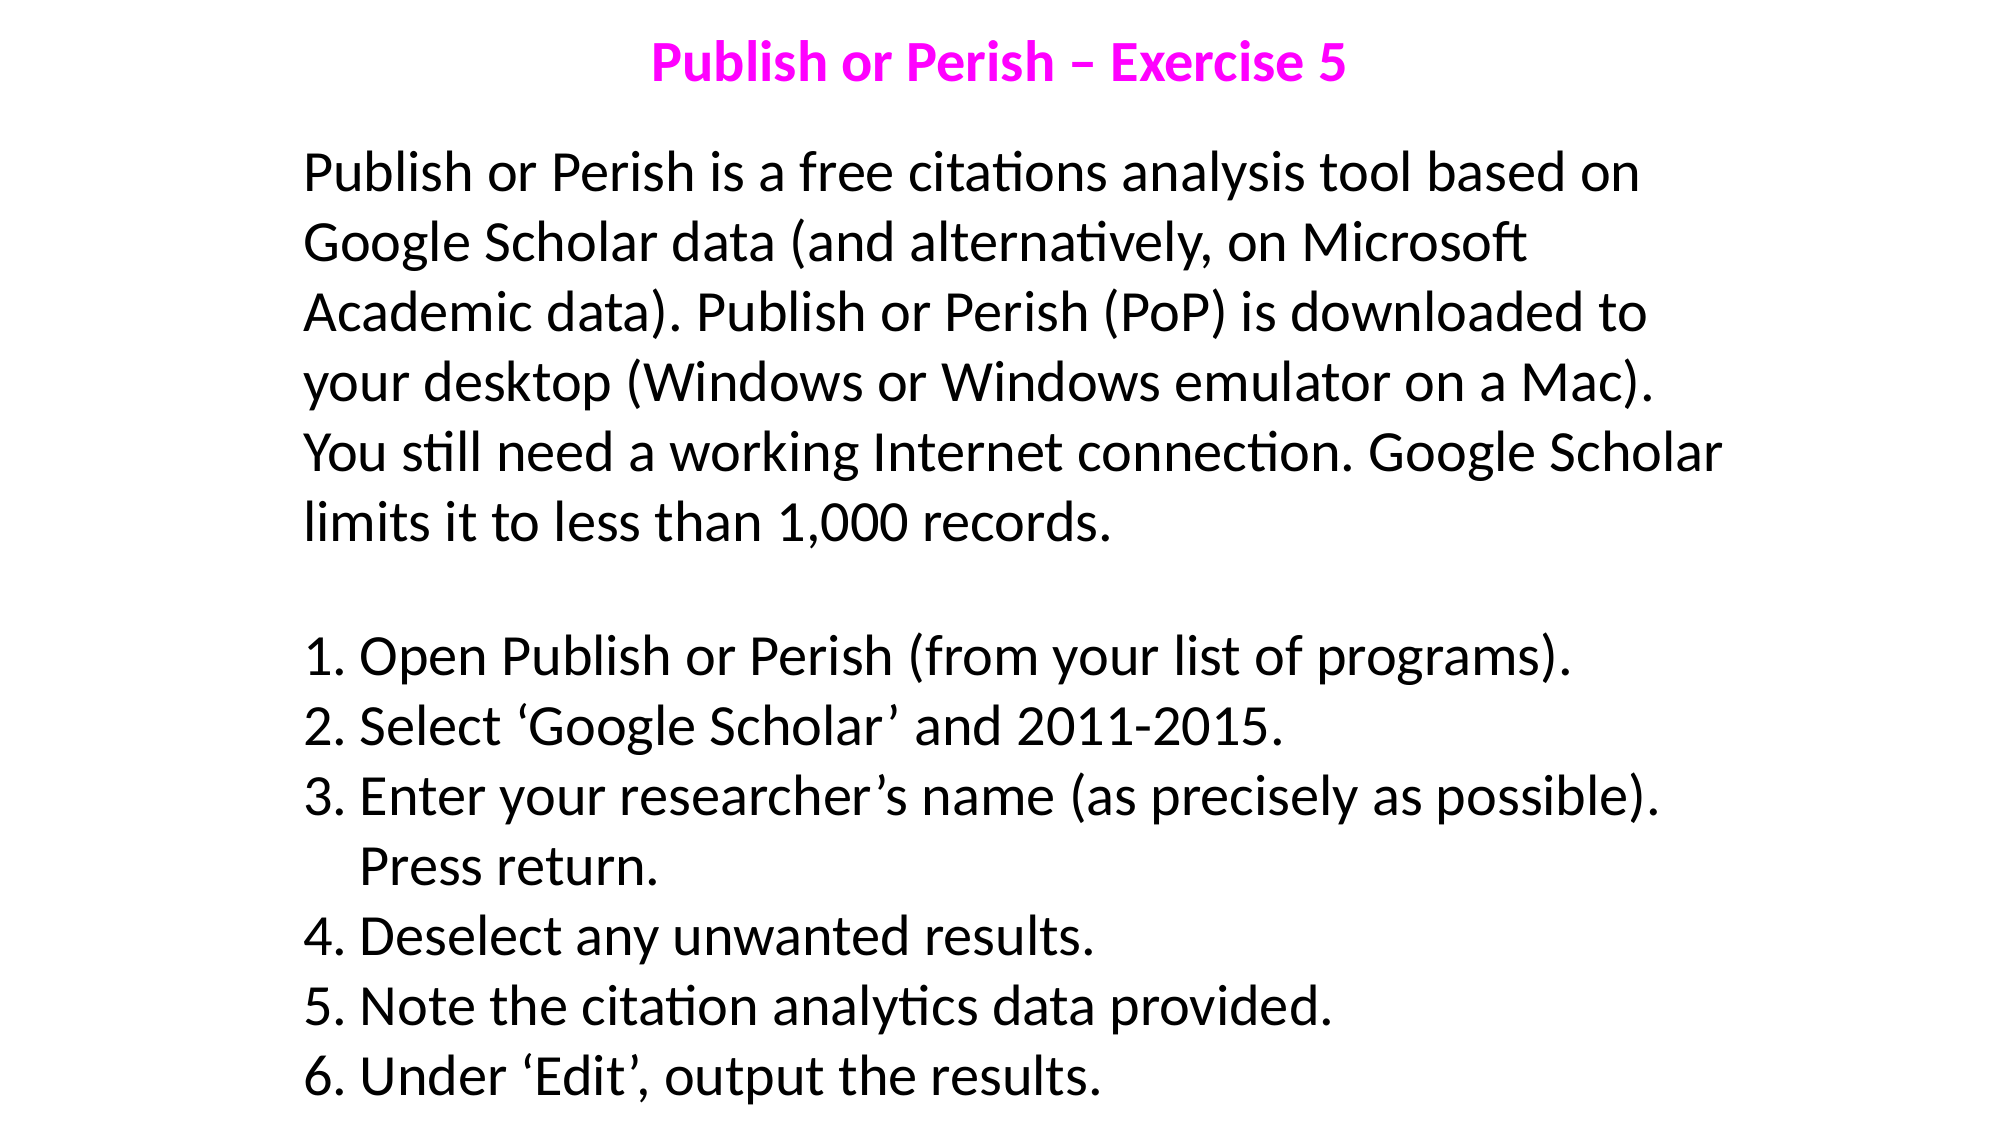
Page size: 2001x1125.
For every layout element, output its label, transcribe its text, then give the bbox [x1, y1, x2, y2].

title Publish or Perish – Exercise 5 [249, 0, 1750, 153]
text_box Open Publish or Perish (from your list of programs). Select ‘Google Scholar’ and 2011-2015. Enter your researcher’s name (as precisely as possible). Press return. Deselect any unwanted results. Note the citation analytics data provided. Under ‘Edit’, output the results. [288, 564, 1750, 1125]
text_box Publish or Perish is a free citations analysis tool based on Google Scholar data (and alternatively, on Microsoft Academic data). Publish or Perish (PoP) is downloaded to your desktop (Windows or Windows emulator on a Mac). You still need a working Internet connection. Google Scholar limits it to less than 1,000 records. [288, 125, 1750, 561]
